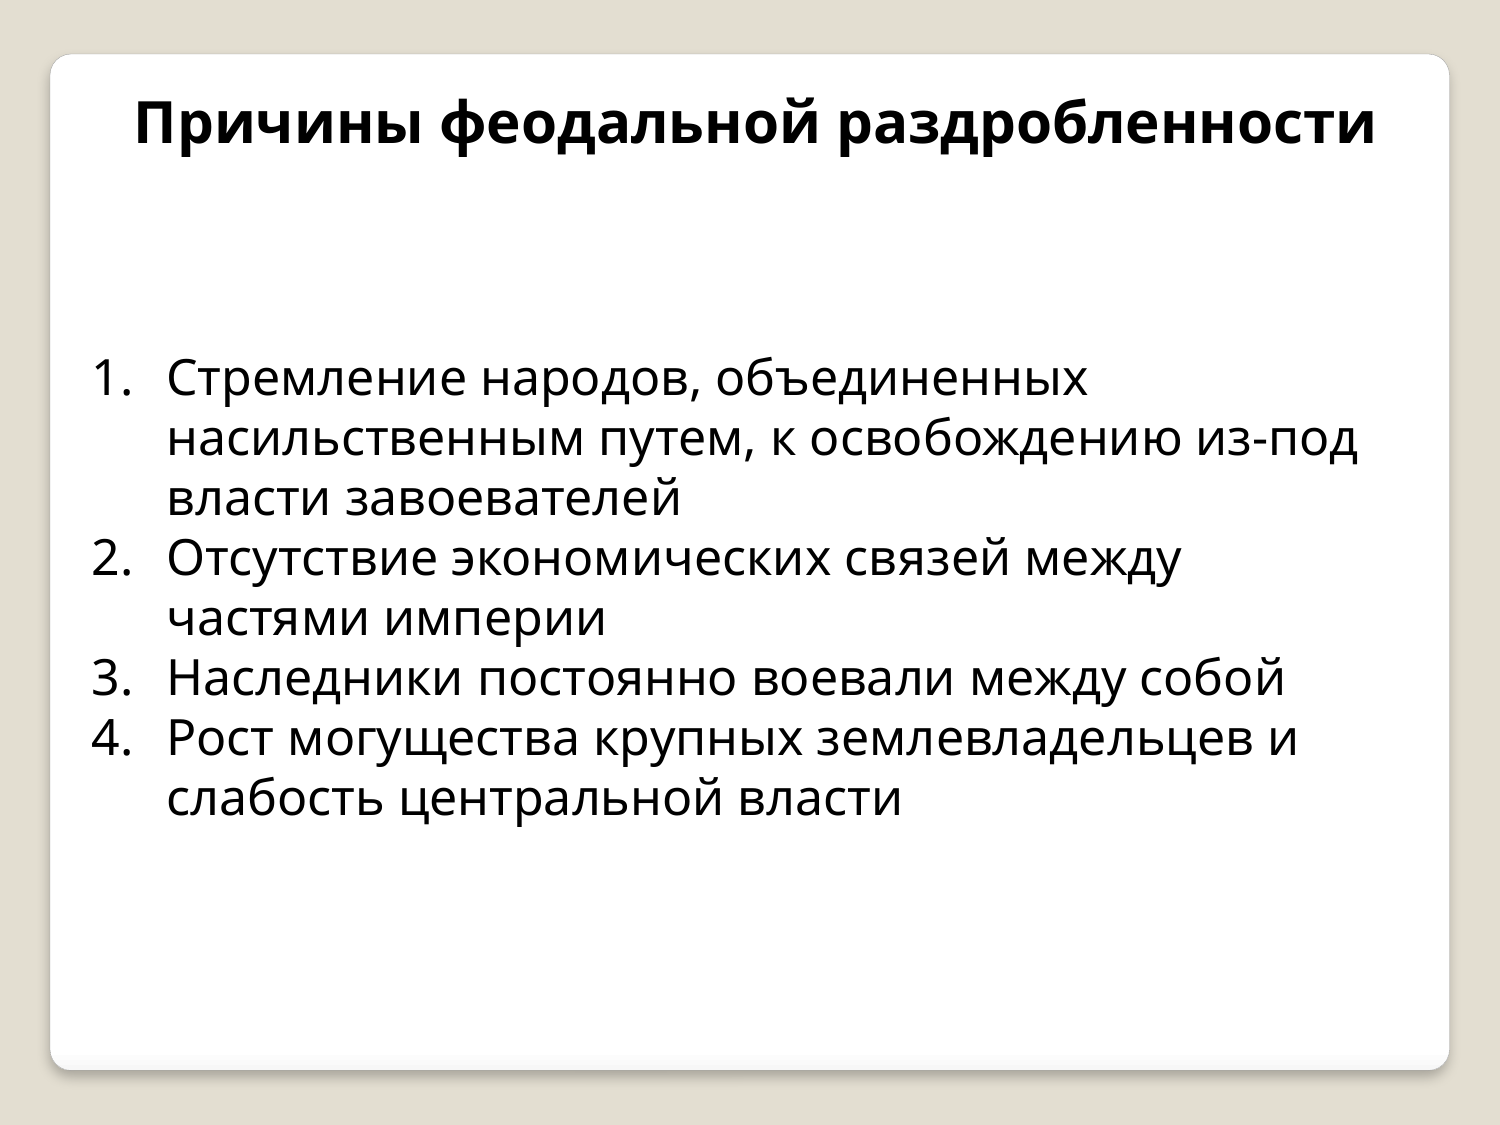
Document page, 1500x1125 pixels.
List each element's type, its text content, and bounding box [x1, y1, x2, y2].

text_box Причины феодальной раздробленности [76, 78, 1436, 163]
text_box Стремление народов, объединенных насильственным путем, к освобождению из-под власти завоевателей Отсутствие экономических связей между частями империи Наследники постоянно воевали между собой Рост могущества крупных землевладельцев и слабость центральной власти [76, 338, 1412, 833]
